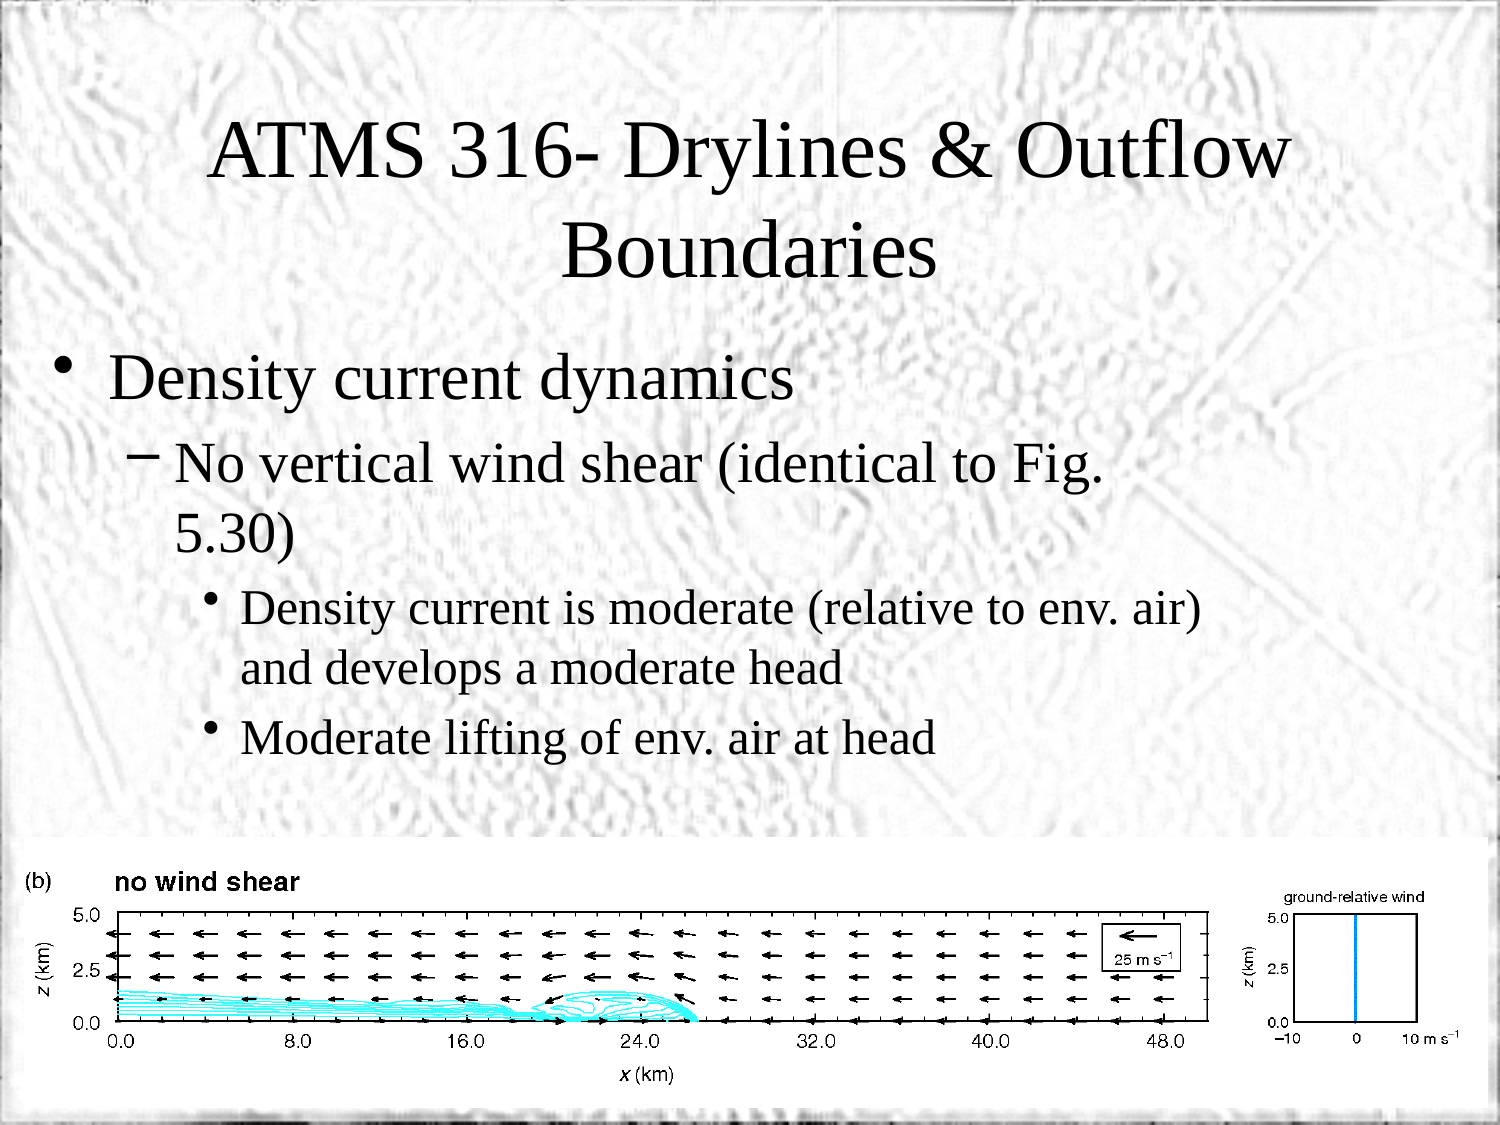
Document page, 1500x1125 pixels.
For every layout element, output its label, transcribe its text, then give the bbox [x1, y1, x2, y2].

picture [0, 0, 1500, 1125]
title ATMS 316- Drylines & Outflow Boundaries [112, 99, 1388, 288]
list Density current dynamics No vertical wind shear (identical to Fig. 5.30) Density current is moderate (relative to env. air) and develops a moderate head Moderate lifting of env. air at head [37, 324, 1238, 835]
